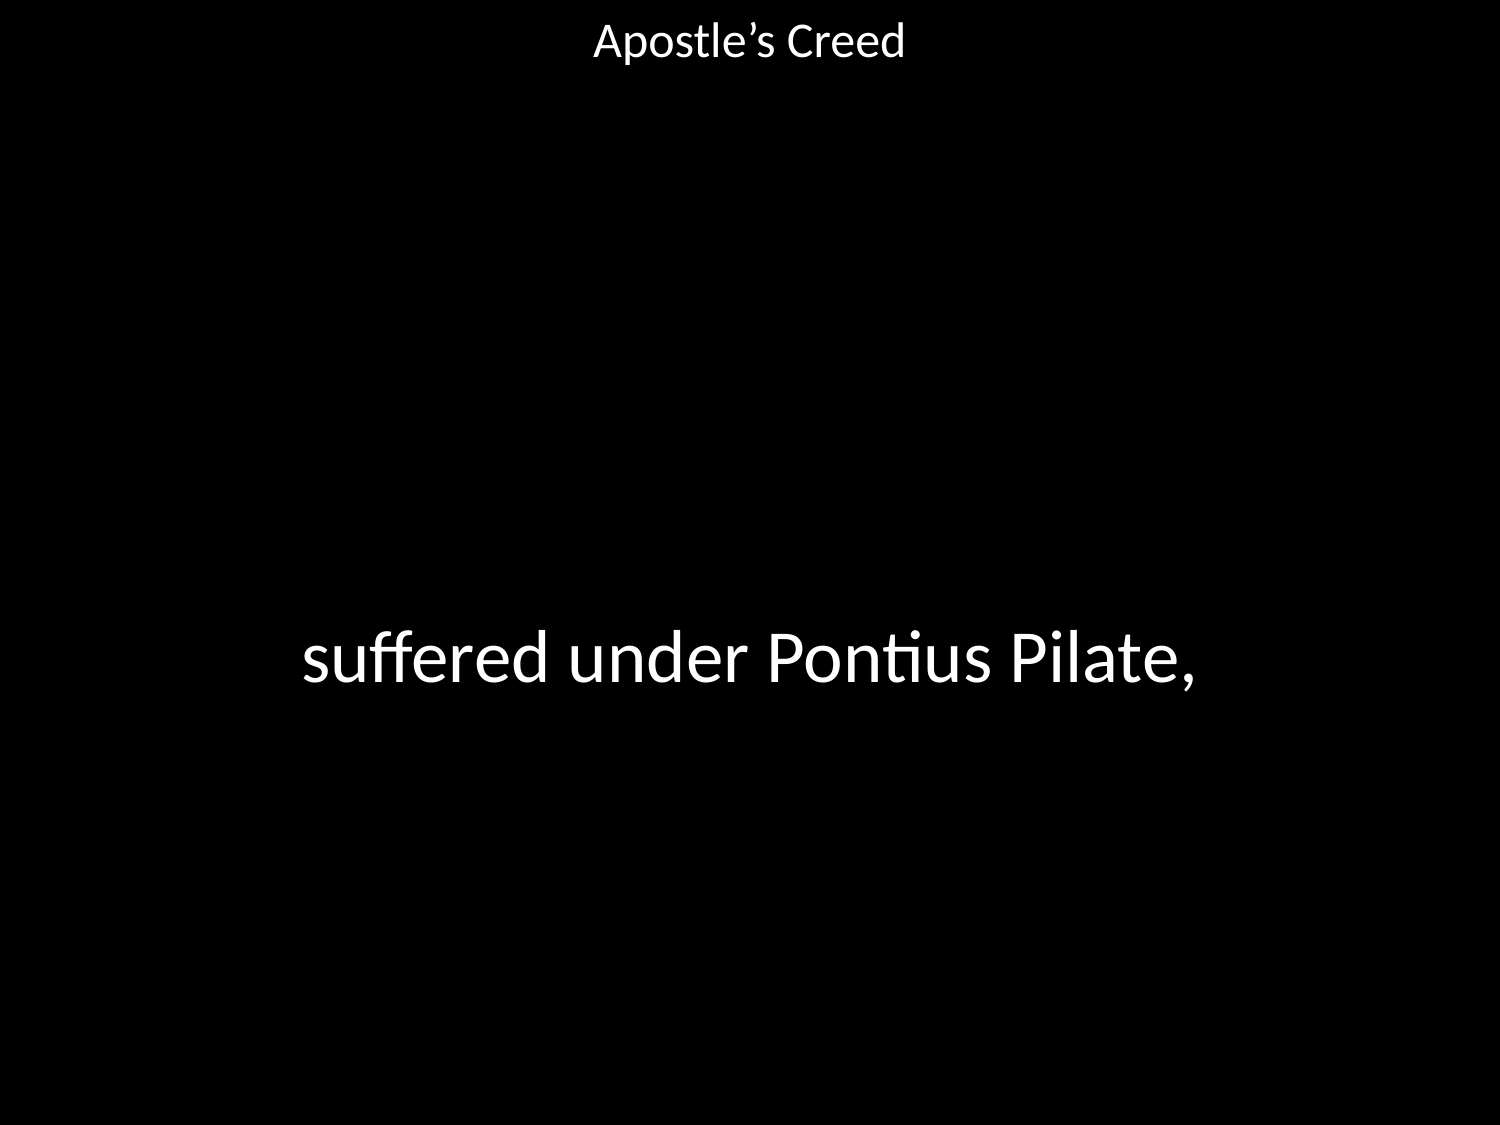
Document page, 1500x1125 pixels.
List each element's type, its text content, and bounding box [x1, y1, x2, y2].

list Apostle’s Creed [0, 0, 1500, 75]
list suffered under Pontius Pilate, [0, 149, 1500, 1110]
